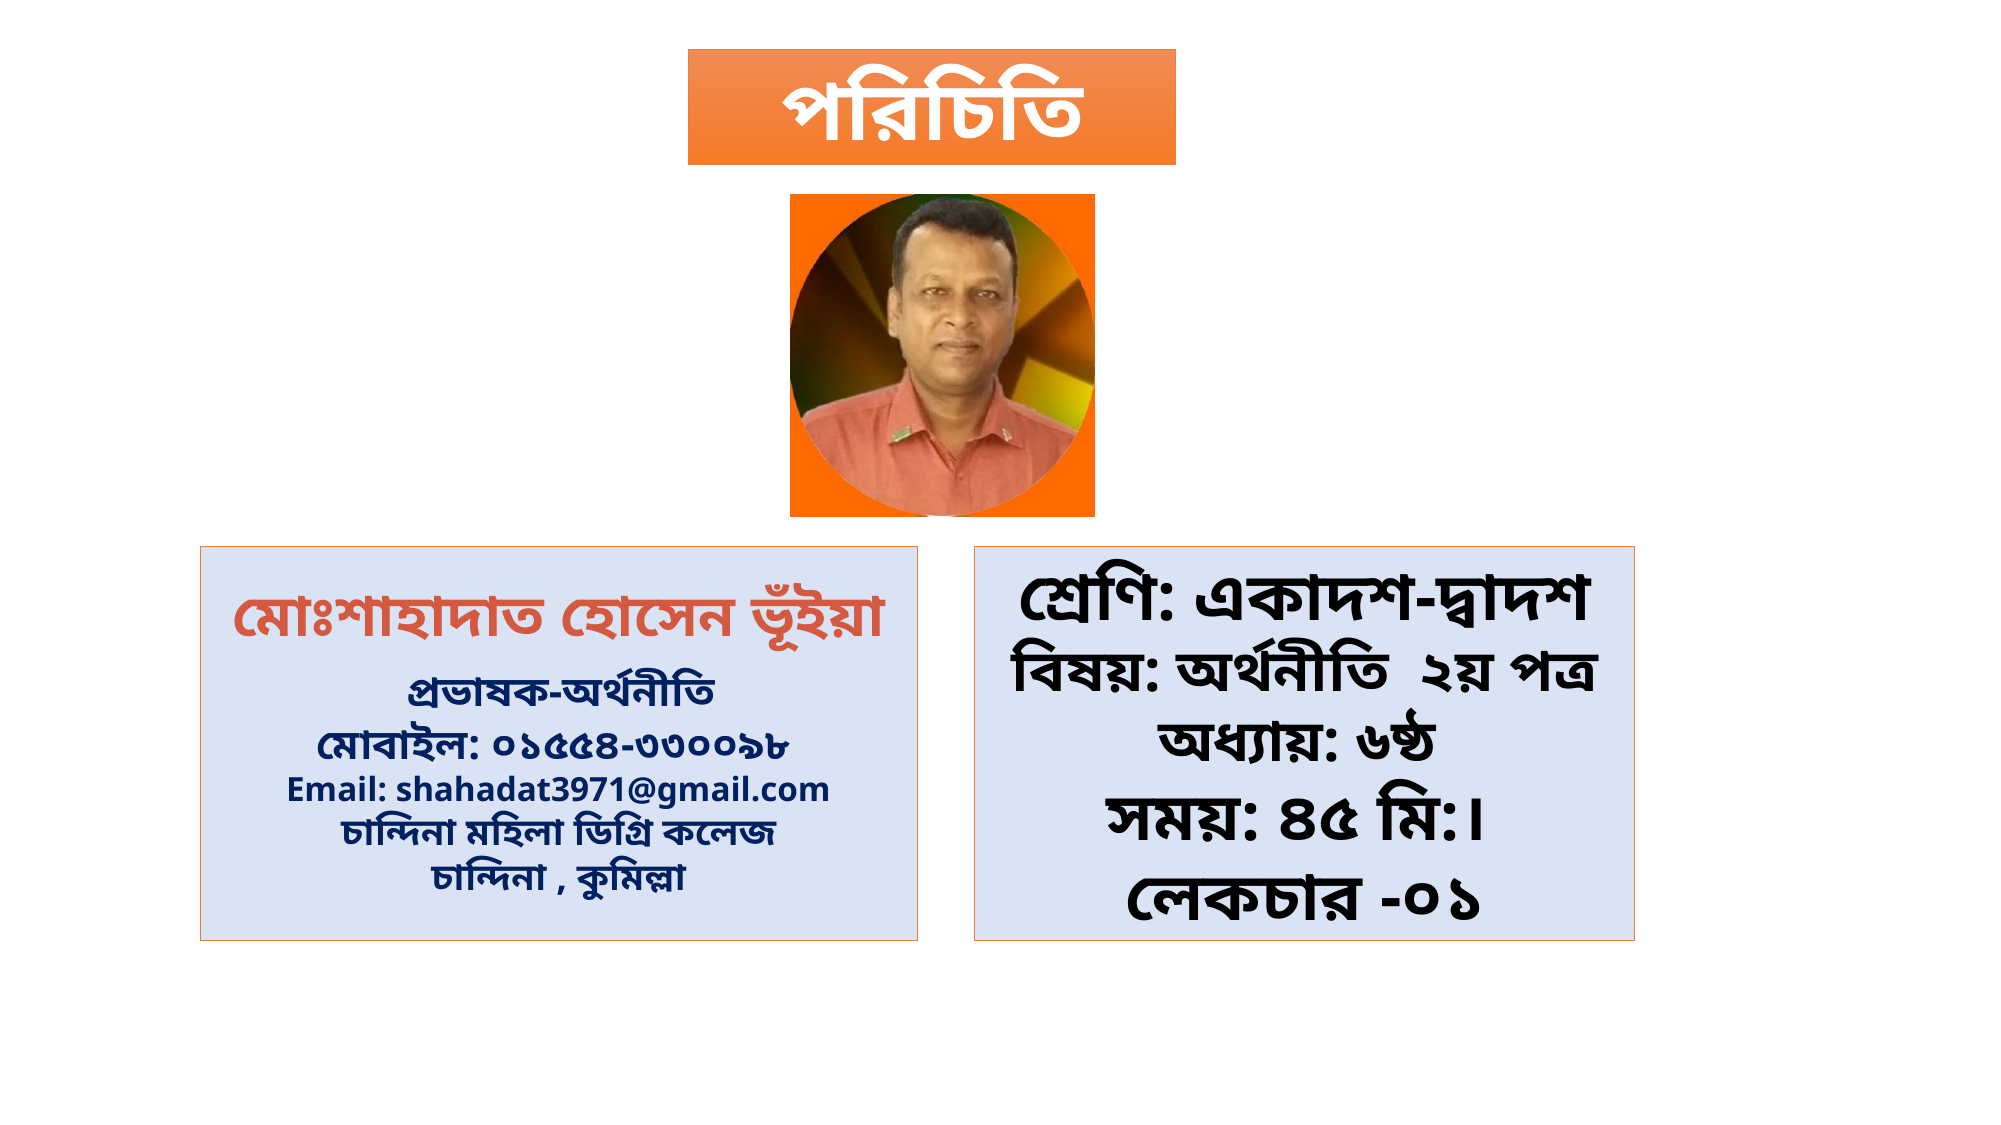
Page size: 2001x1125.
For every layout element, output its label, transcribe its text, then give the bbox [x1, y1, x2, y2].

picture [790, 194, 1095, 518]
text_box পরিচিতি [688, 49, 1176, 165]
text_box শ্রেণি: একাদশ-দ্বাদশ বিষয়: অর্থনীতি ২য় পত্র অধ্যায়: ৬ষ্ঠ সময়: ৪৫ মি:। লেকচার -০১ [974, 546, 1635, 941]
text_box মোঃশাহাদাত হোসেন ভূঁইয়া প্রভাষক-অর্থনীতি মোবাইল: ০১৫৫৪-৩৩০০৯৮ Email: shahadat3971@gmail.com চান্দিনা মহিলা ডিগ্রি কলেজ চান্দিনা , কুমিল্লা [200, 546, 918, 941]
